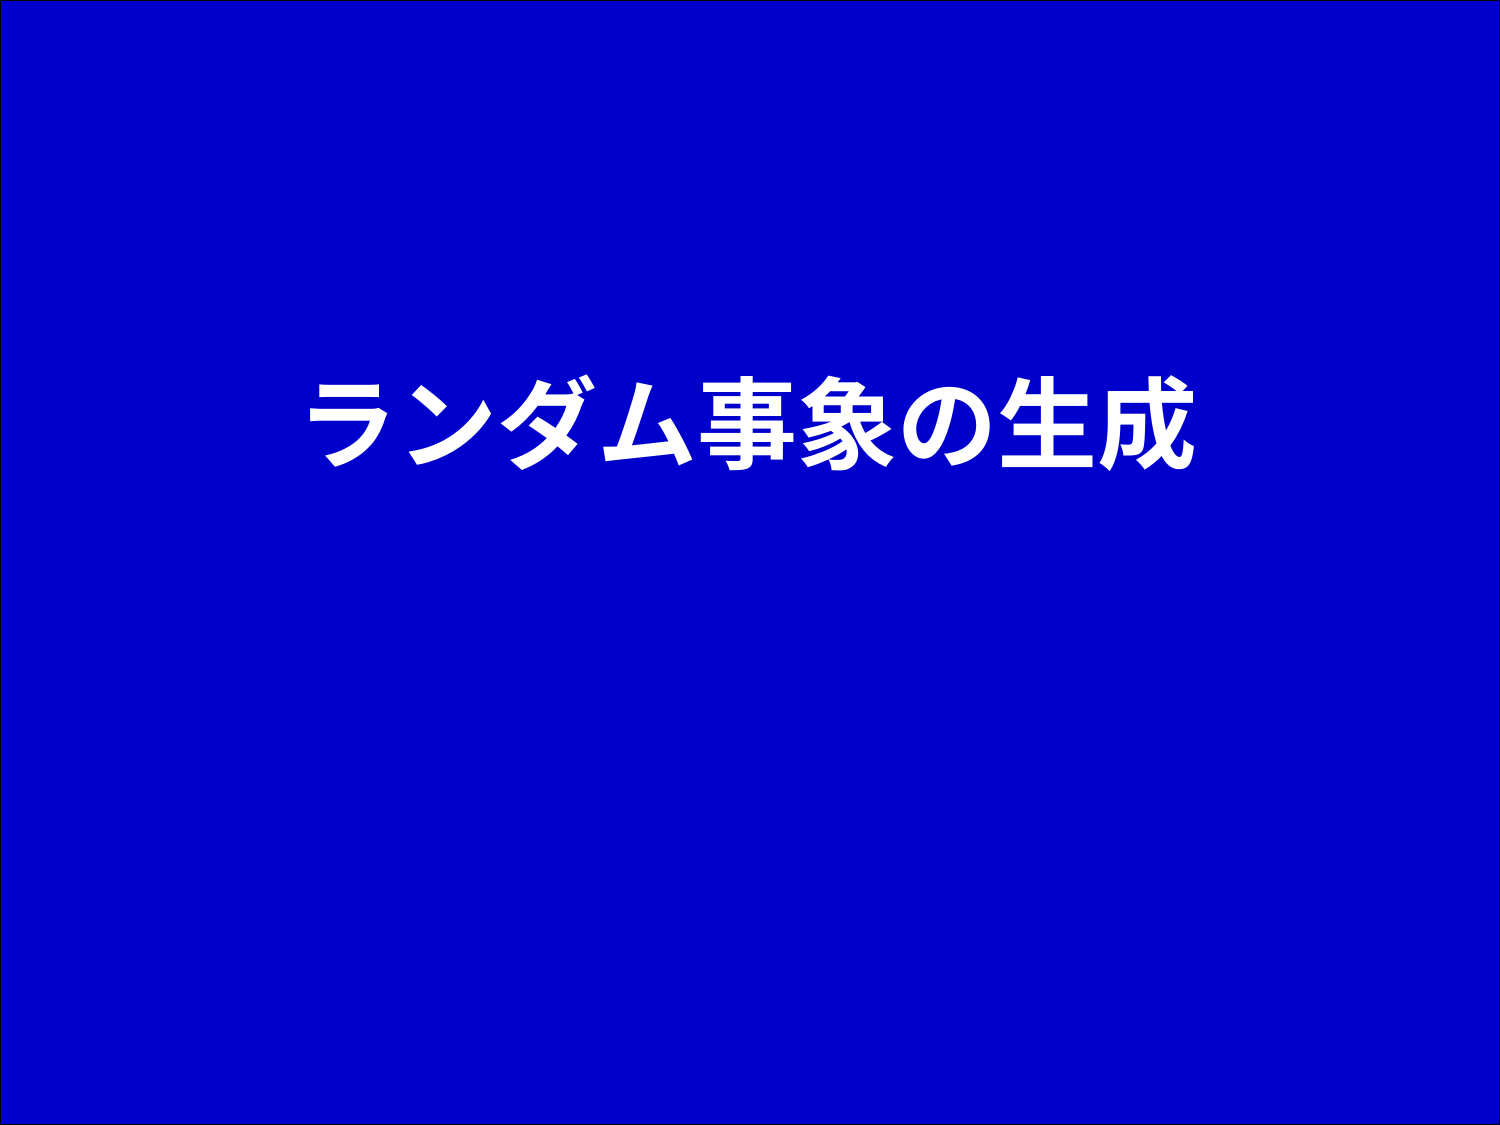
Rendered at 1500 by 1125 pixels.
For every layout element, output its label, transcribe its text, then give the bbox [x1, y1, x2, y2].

title ランダム事象の生成 [110, 327, 1386, 516]
